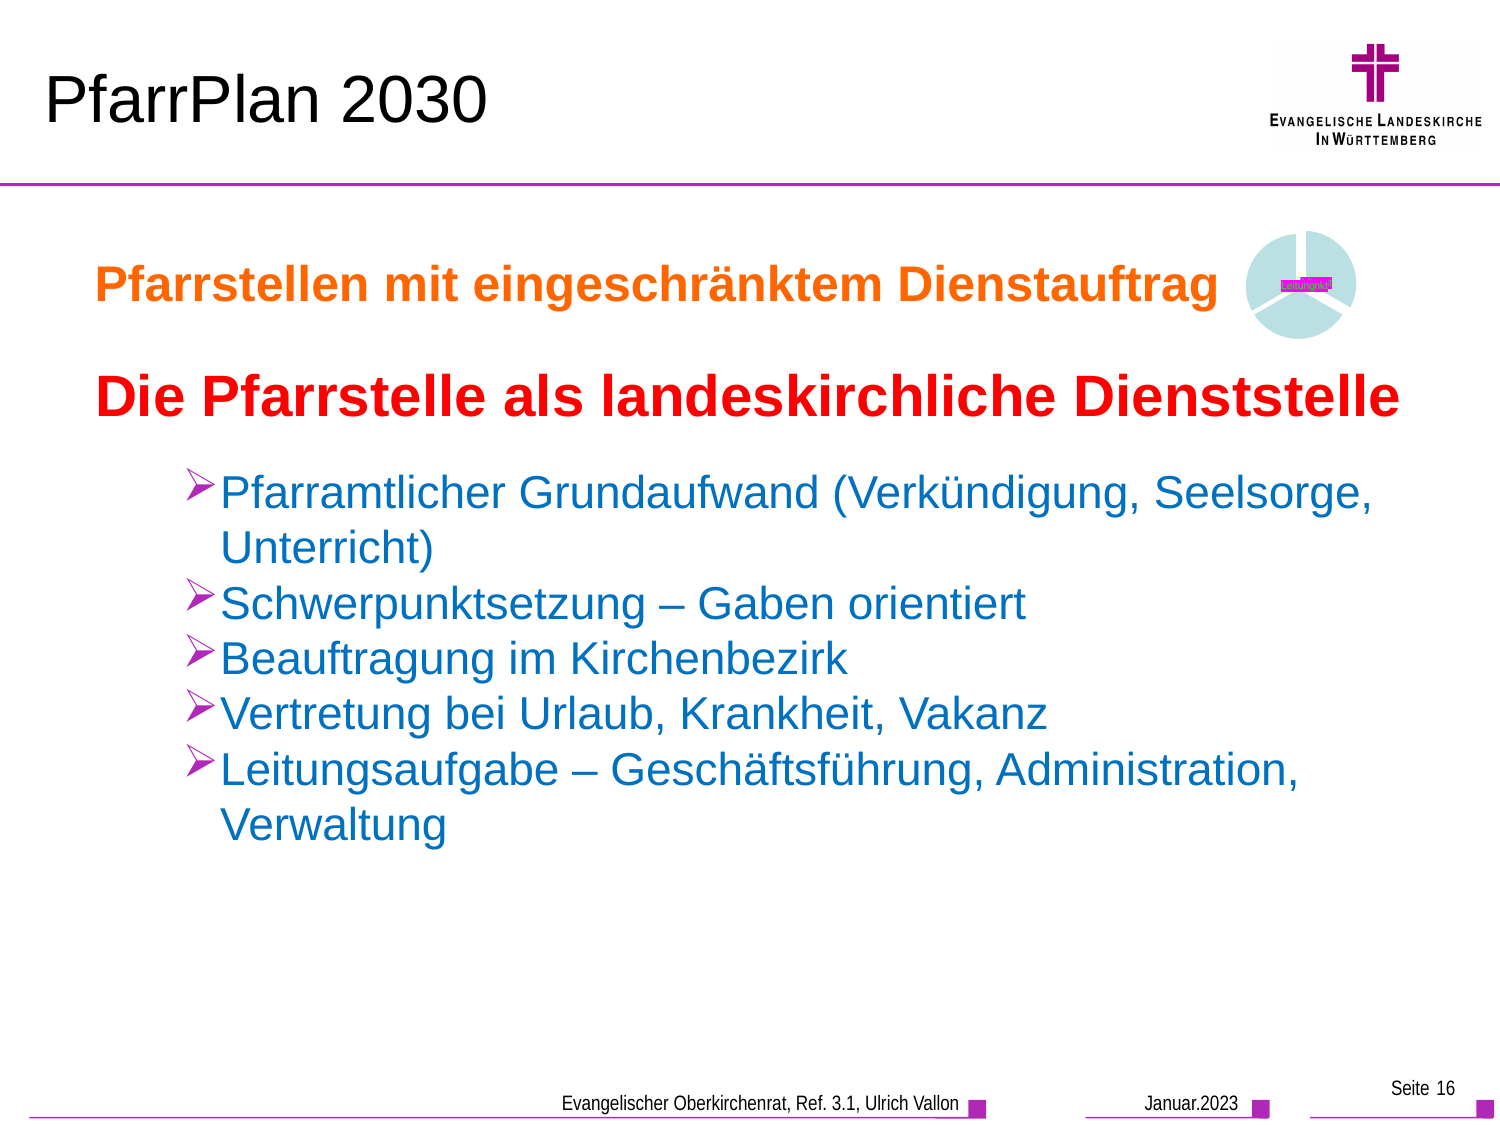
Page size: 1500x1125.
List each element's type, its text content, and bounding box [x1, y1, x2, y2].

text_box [1233, 219, 1369, 350]
slide_number Januar.2023 [1033, 1081, 1254, 1118]
list Pfarrstellen mit eingeschränktem Dienstauftrag Die Pfarrstelle als landeskirchliche Dienststelle Pfarramtlicher Grundaufwand (Verkündigung, Seelsorge, Unterricht) Schwerpunktsetzung – Gaben orientiert Beauftragung im Kirchenbezirk Vertretung bei Urlaub, Krankheit, Vakanz Leitungsaufgabe – Geschäftsführung, Administration, Verwaltung [17, 243, 1471, 1012]
footer Evangelischer Oberkirchenrat, Ref. 3.1, Ulrich Vallon [52, 1082, 975, 1107]
picture [1269, 42, 1483, 151]
title PfarrPlan 2030 [29, 30, 1211, 162]
slide_number Seite 16 [1287, 1058, 1471, 1095]
